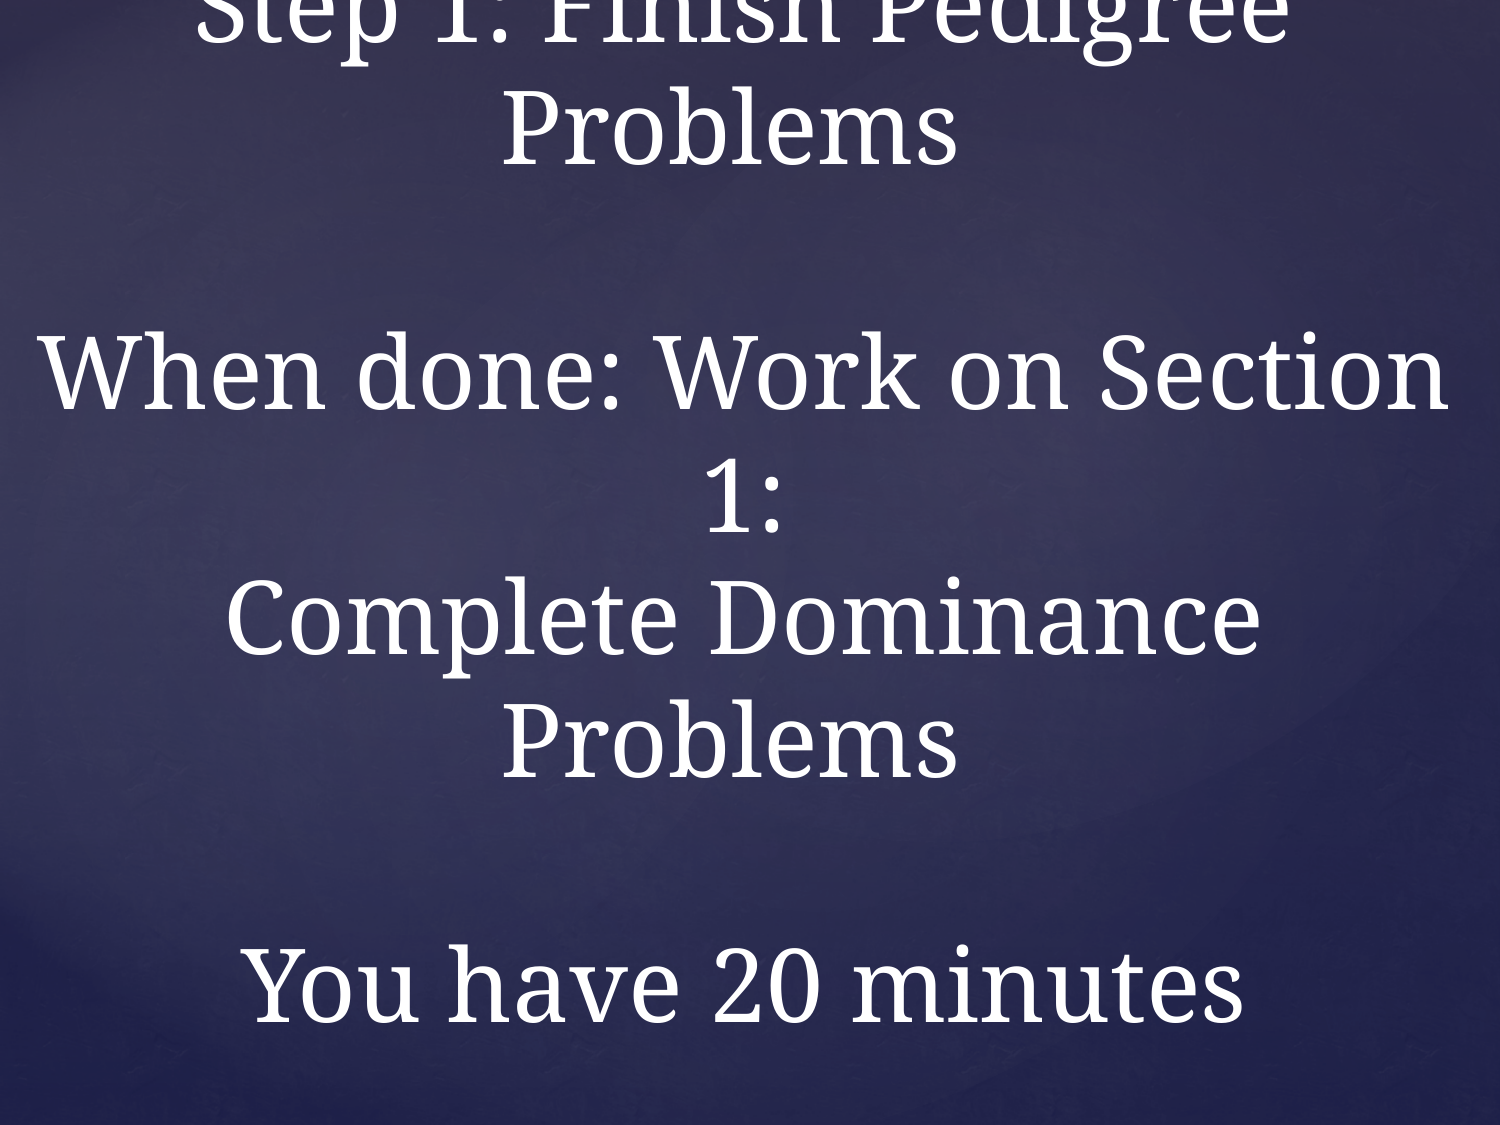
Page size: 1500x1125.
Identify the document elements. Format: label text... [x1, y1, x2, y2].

title Step 1: Finish Pedigree Problems When done: Work on Section 1: Complete Dominance Problems You have 20 minutes [12, 900, 1475, 1050]
